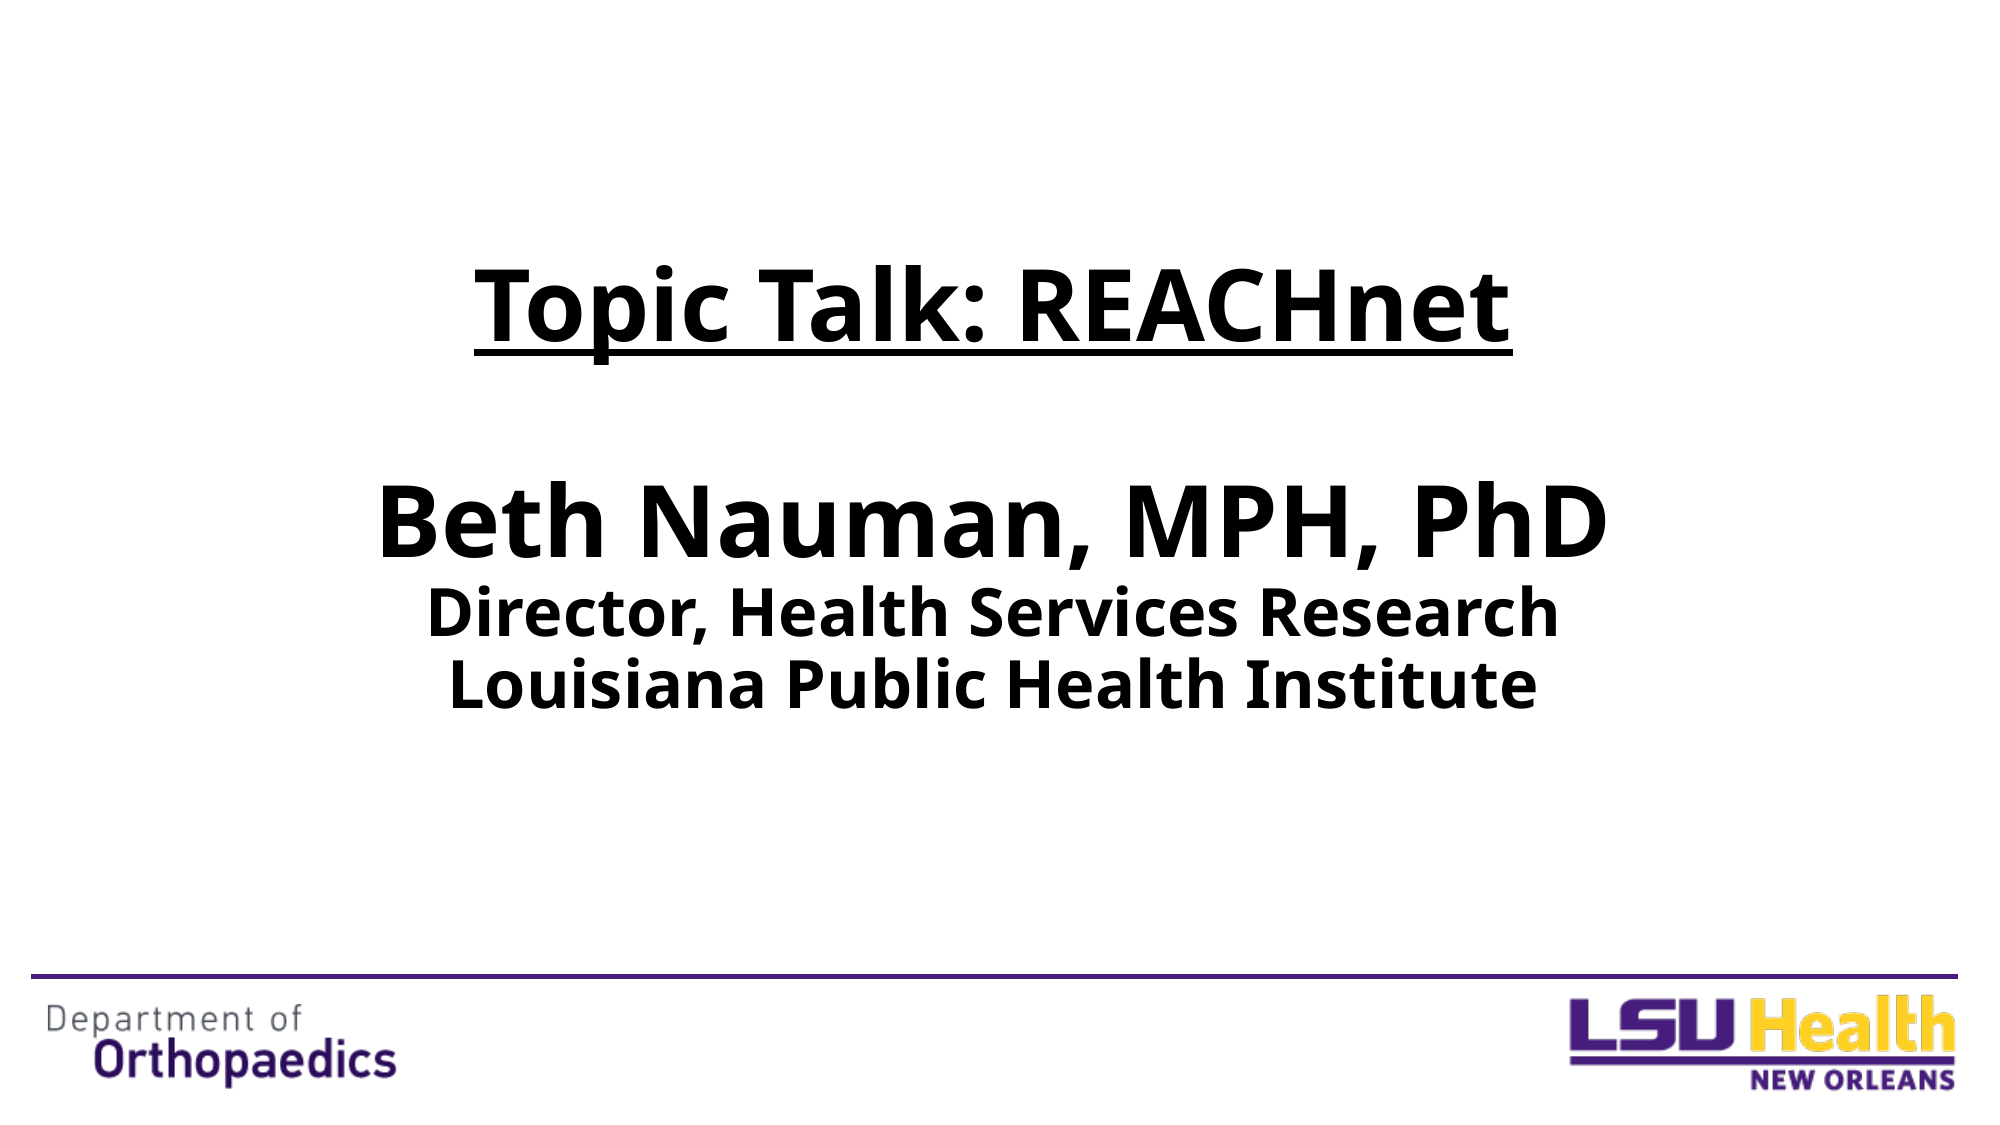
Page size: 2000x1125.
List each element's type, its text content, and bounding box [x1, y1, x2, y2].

title Topic Talk: REACHnet Beth Nauman, MPH, PhD Director, Health Services Research Louisiana Public Health Institute [99, 387, 1887, 730]
picture [45, 998, 441, 1094]
picture [1562, 986, 2000, 1099]
